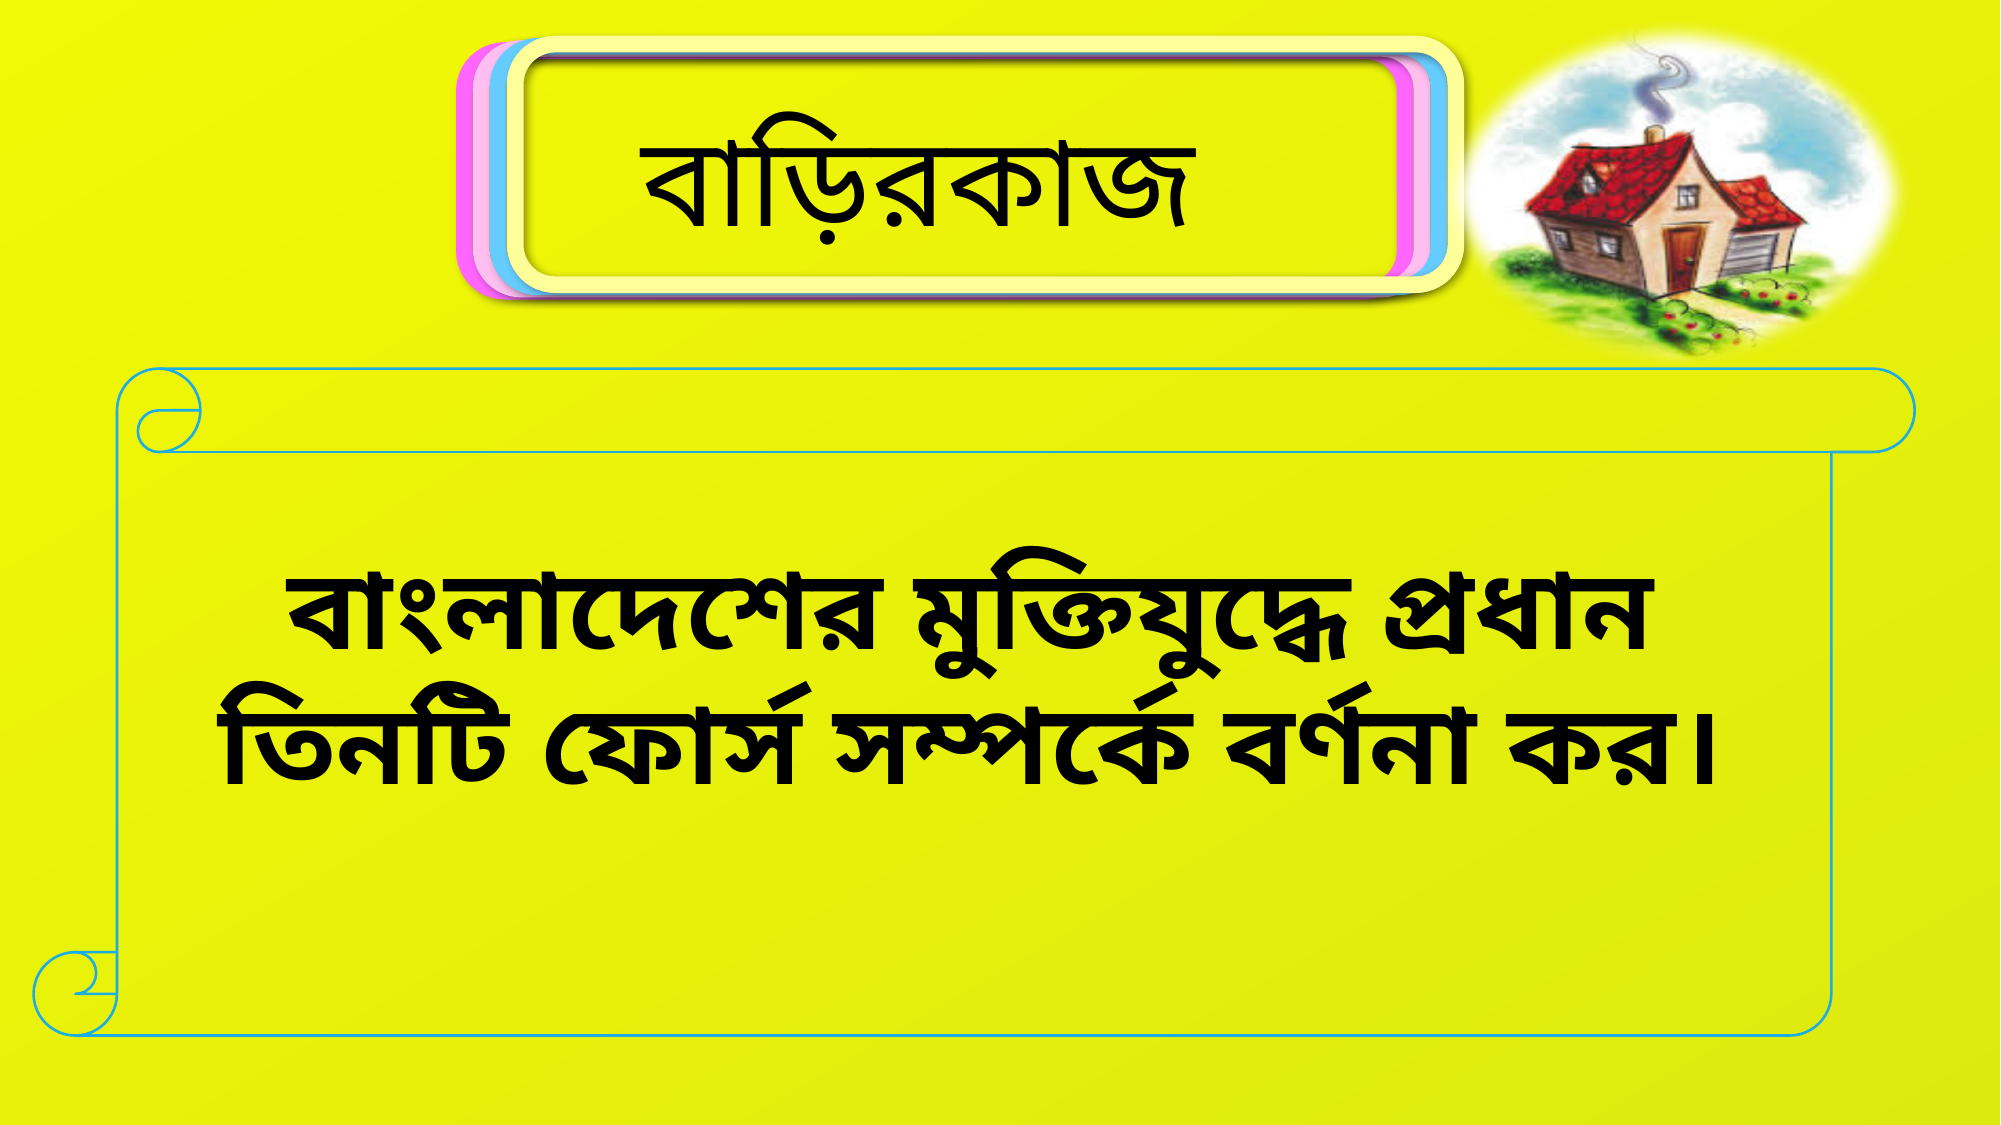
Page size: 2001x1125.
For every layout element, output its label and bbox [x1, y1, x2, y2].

text_box [464, 16, 1915, 365]
text_box [33, 368, 1915, 1036]
